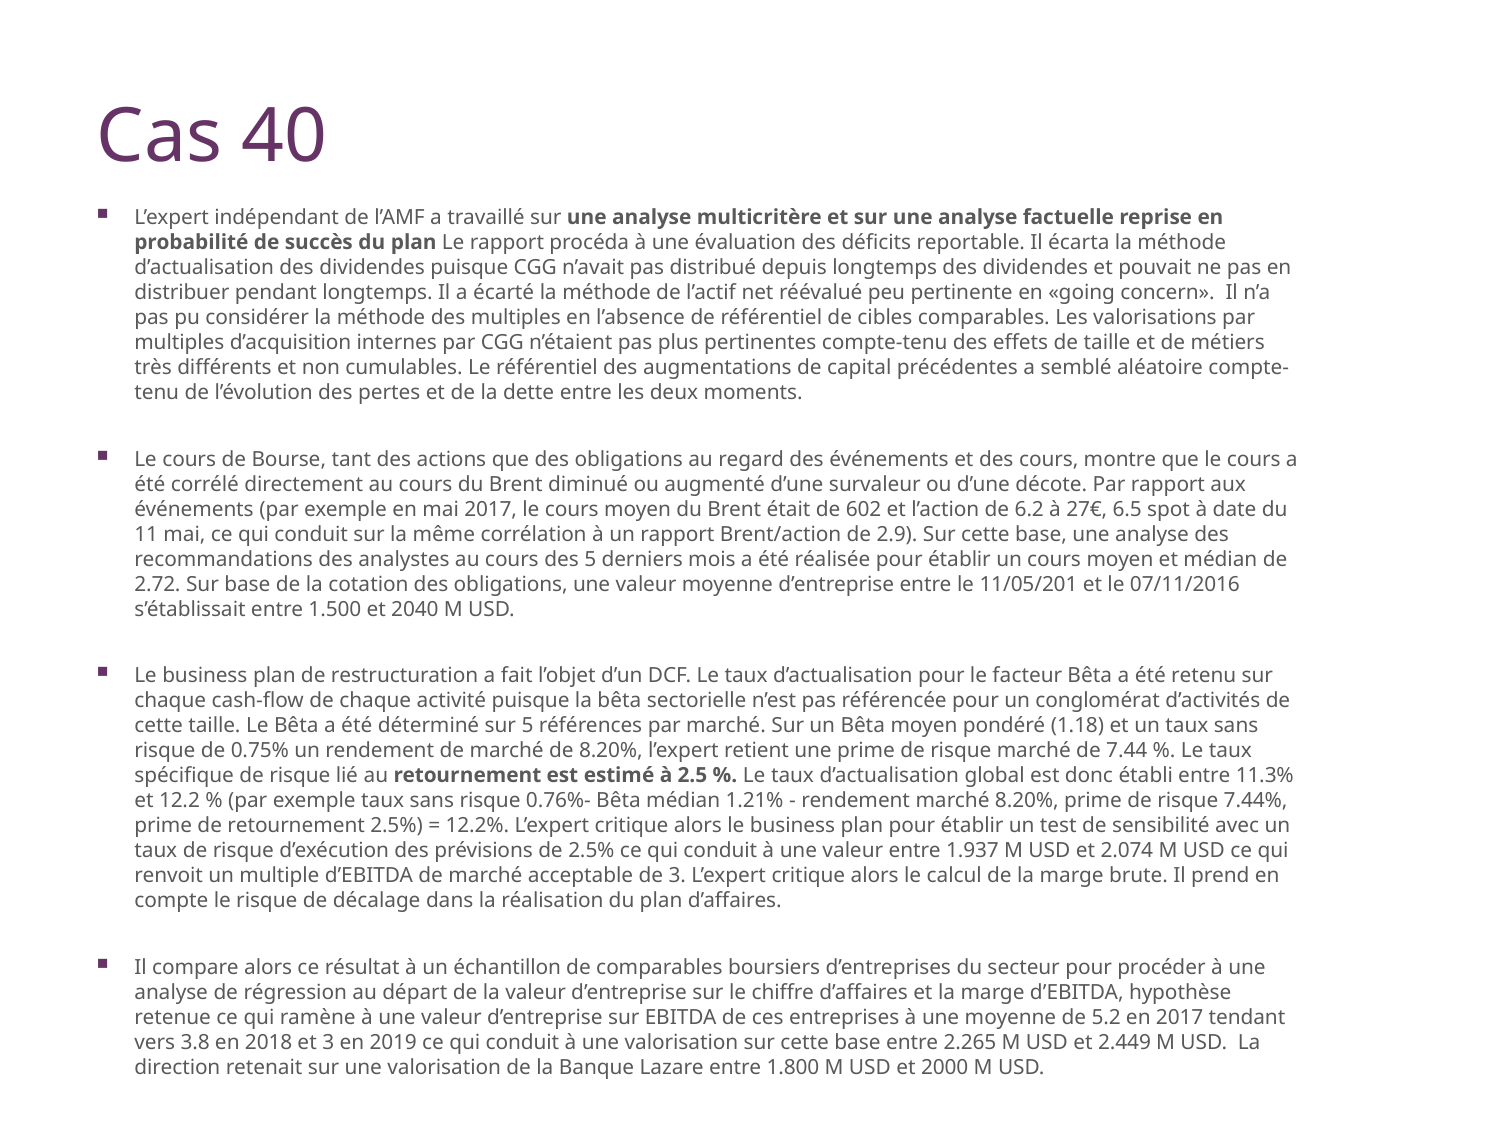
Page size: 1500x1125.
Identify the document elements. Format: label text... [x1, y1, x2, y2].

list L’expert indépendant de l’AMF a travaillé sur une analyse multicritère et sur une analyse factuelle reprise en probabilité de succès du plan Le rapport procéda à une évaluation des déficits reportable. Il écarta la méthode d’actualisation des dividendes puisque CGG n’avait pas distribué depuis longtemps des dividendes et pouvait ne pas en distribuer pendant longtemps. Il a écarté la méthode de l’actif net réévalué peu pertinente en «going concern». Il n’a pas pu considérer la méthode des multiples en l’absence de référentiel de cibles comparables. Les valorisations par multiples d’acquisition internes par CGG n’étaient pas plus pertinentes compte-tenu des effets de taille et de métiers très différents et non cumulables. Le référentiel des augmentations de capital précédentes a semblé aléatoire compte-tenu de l’évolution des pertes et de la dette entre les deux moments. Le cours de Bourse, tant des actions que des obligations au regard des événements et des cours, montre que le cours a été corrélé directement au cours du Brent diminué ou augmenté d’une survaleur ou d’une décote. Par rapport aux événements (par exemple en mai 2017, le cours moyen du Brent était de 602 et l’action de 6.2 à 27€, 6.5 spot à date du 11 mai, ce qui conduit sur la même corrélation à un rapport Brent/action de 2.9). Sur cette base, une analyse des recommandations des analystes au cours des 5 derniers mois a été réalisée pour établir un cours moyen et médian de 2.72. Sur base de la cotation des obligations, une valeur moyenne d’entreprise entre le 11/05/201 et le 07/11/2016 s’établissait entre 1.500 et 2040 M USD. Le business plan de restructuration a fait l’objet d’un DCF. Le taux d’actualisation pour le facteur Bêta a été retenu sur chaque cash-flow de chaque activité puisque la bêta sectorielle n’est pas référencée pour un conglomérat d’activités de cette taille. Le Bêta a été déterminé sur 5 références par marché. Sur un Bêta moyen pondéré (1.18) et un taux sans risque de 0.75% un rendement de marché de 8.20%, l’expert retient une prime de risque marché de 7.44 %. Le taux spécifique de risque lié au retournement est estimé à 2.5 %. Le taux d’actualisation global est donc établi entre 11.3% et 12.2 % (par exemple taux sans risque 0.76%- Bêta médian 1.21% - rendement marché 8.20%, prime de risque 7.44%, prime de retournement 2.5%) = 12.2%. L’expert critique alors le business plan pour établir un test de sensibilité avec un taux de risque d’exécution des prévisions de 2.5% ce qui conduit à une valeur entre 1.937 M USD et 2.074 M USD ce qui renvoit un multiple d’EBITDA de marché acceptable de 3. L’expert critique alors le calcul de la marge brute. Il prend en compte le risque de décalage dans la réalisation du plan d’affaires. Il compare alors ce résultat à un échantillon de comparables boursiers d’entreprises du secteur pour procéder à une analyse de régression au départ de la valeur d’entreprise sur le chiffre d’affaires et la marge d’EBITDA, hypothèse retenue ce qui ramène à une valeur d’entreprise sur EBITDA de ces entreprises à une moyenne de 5.2 en 2017 tendant vers 3.8 en 2018 et 3 en 2019 ce qui conduit à une valorisation sur cette base entre 2.265 M USD et 2.449 M USD. La direction retenait sur une valorisation de la Banque Lazare entre 1.800 M USD et 2000 M USD. [81, 196, 1322, 1006]
title Cas 40 [81, 79, 1322, 196]
